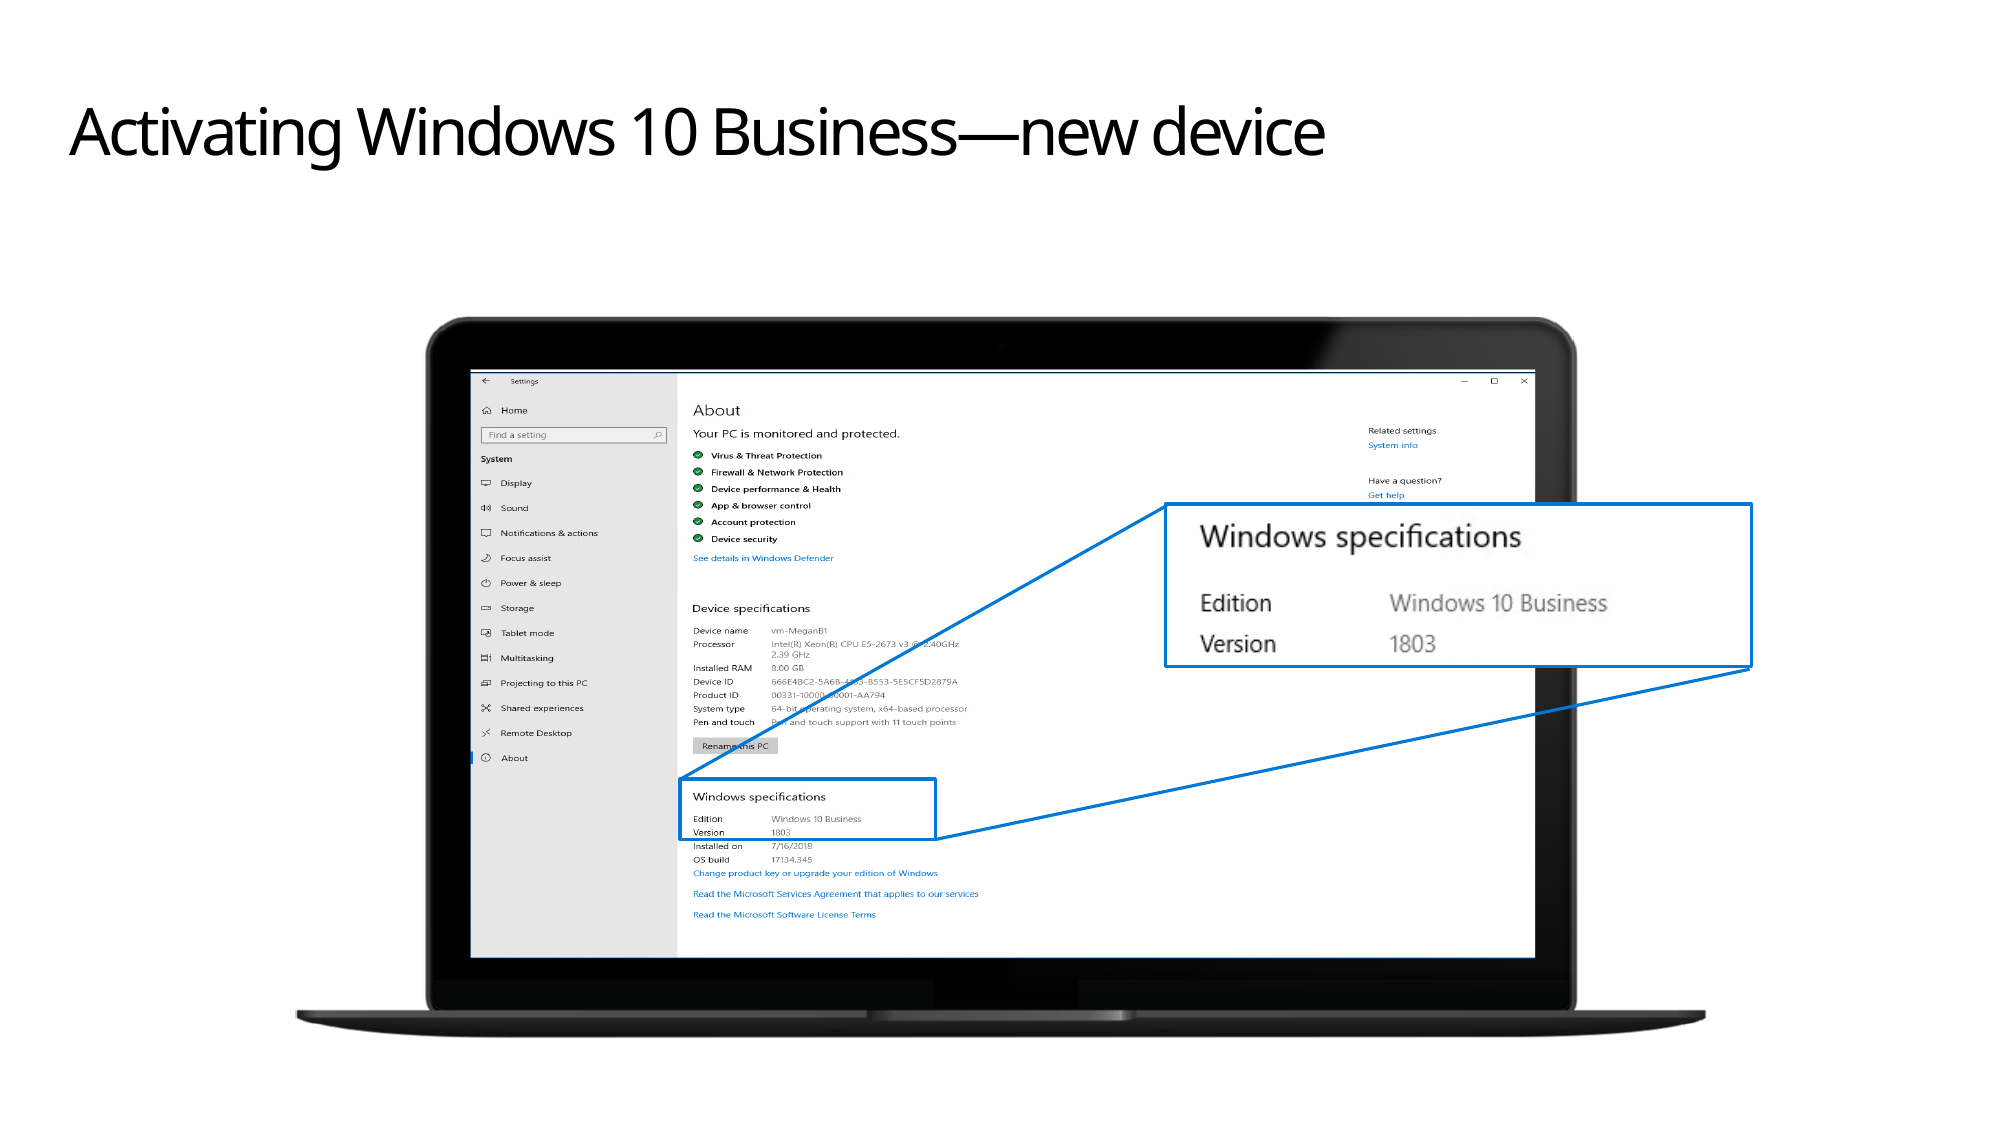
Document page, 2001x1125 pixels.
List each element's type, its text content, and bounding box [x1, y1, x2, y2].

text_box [681, 505, 1168, 779]
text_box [935, 669, 1750, 840]
title Activating Windows 10 Business—new device [69, 72, 1930, 197]
picture [278, 302, 1750, 1053]
